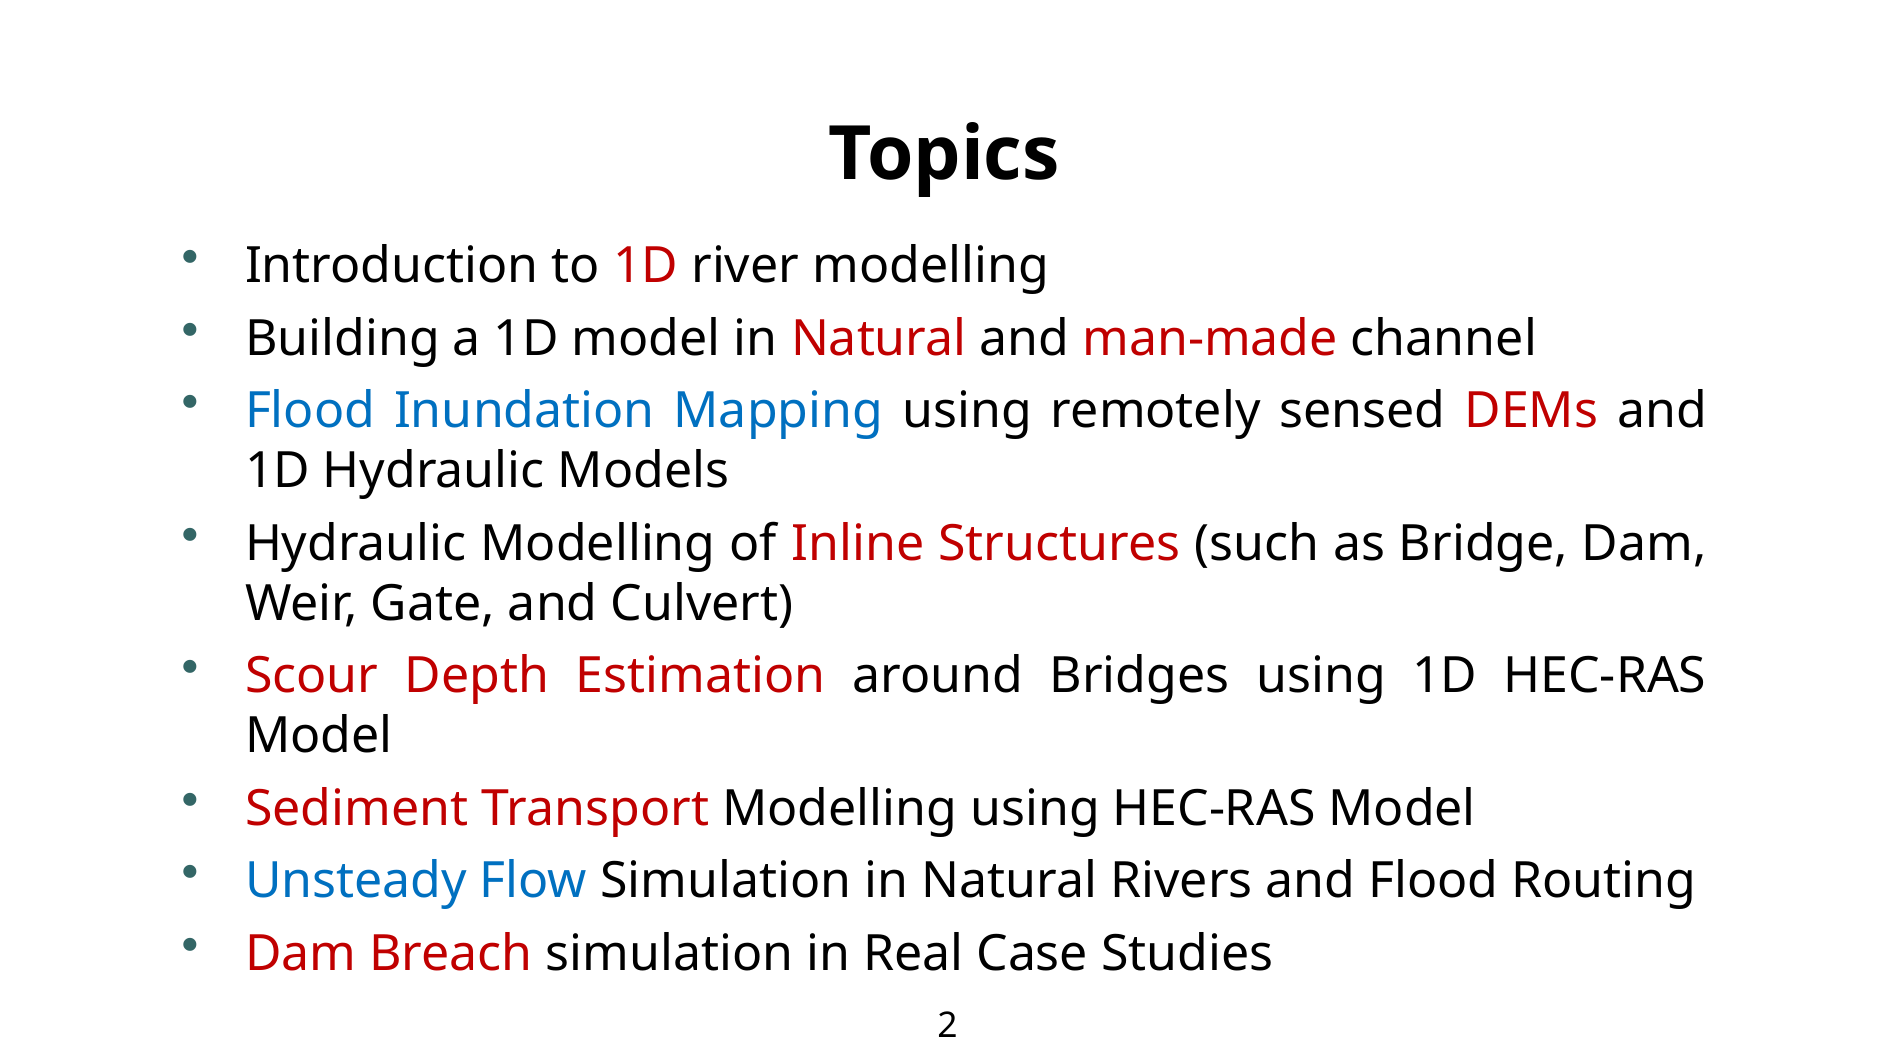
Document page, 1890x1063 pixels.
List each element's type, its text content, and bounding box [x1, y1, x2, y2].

title Topics [154, 61, 1734, 239]
slide_number 2 [726, 991, 1168, 1028]
list Introduction to 1D river modelling Building a 1D model in Natural and man-made channel Flood Inundation Mapping using remotely sensed DEMs and 1D Hydraulic Models Hydraulic Modelling of Inline Structures (such as Bridge, Dam, Weir, Gate, and Culvert) Scour Depth Estimation around Bridges using 1D HEC-RAS Model Sediment Transport Modelling using HEC-RAS Model Unsteady Flow Simulation in Natural Rivers and Flood Routing Dam Breach simulation in Real Case Studies [164, 224, 1724, 926]
